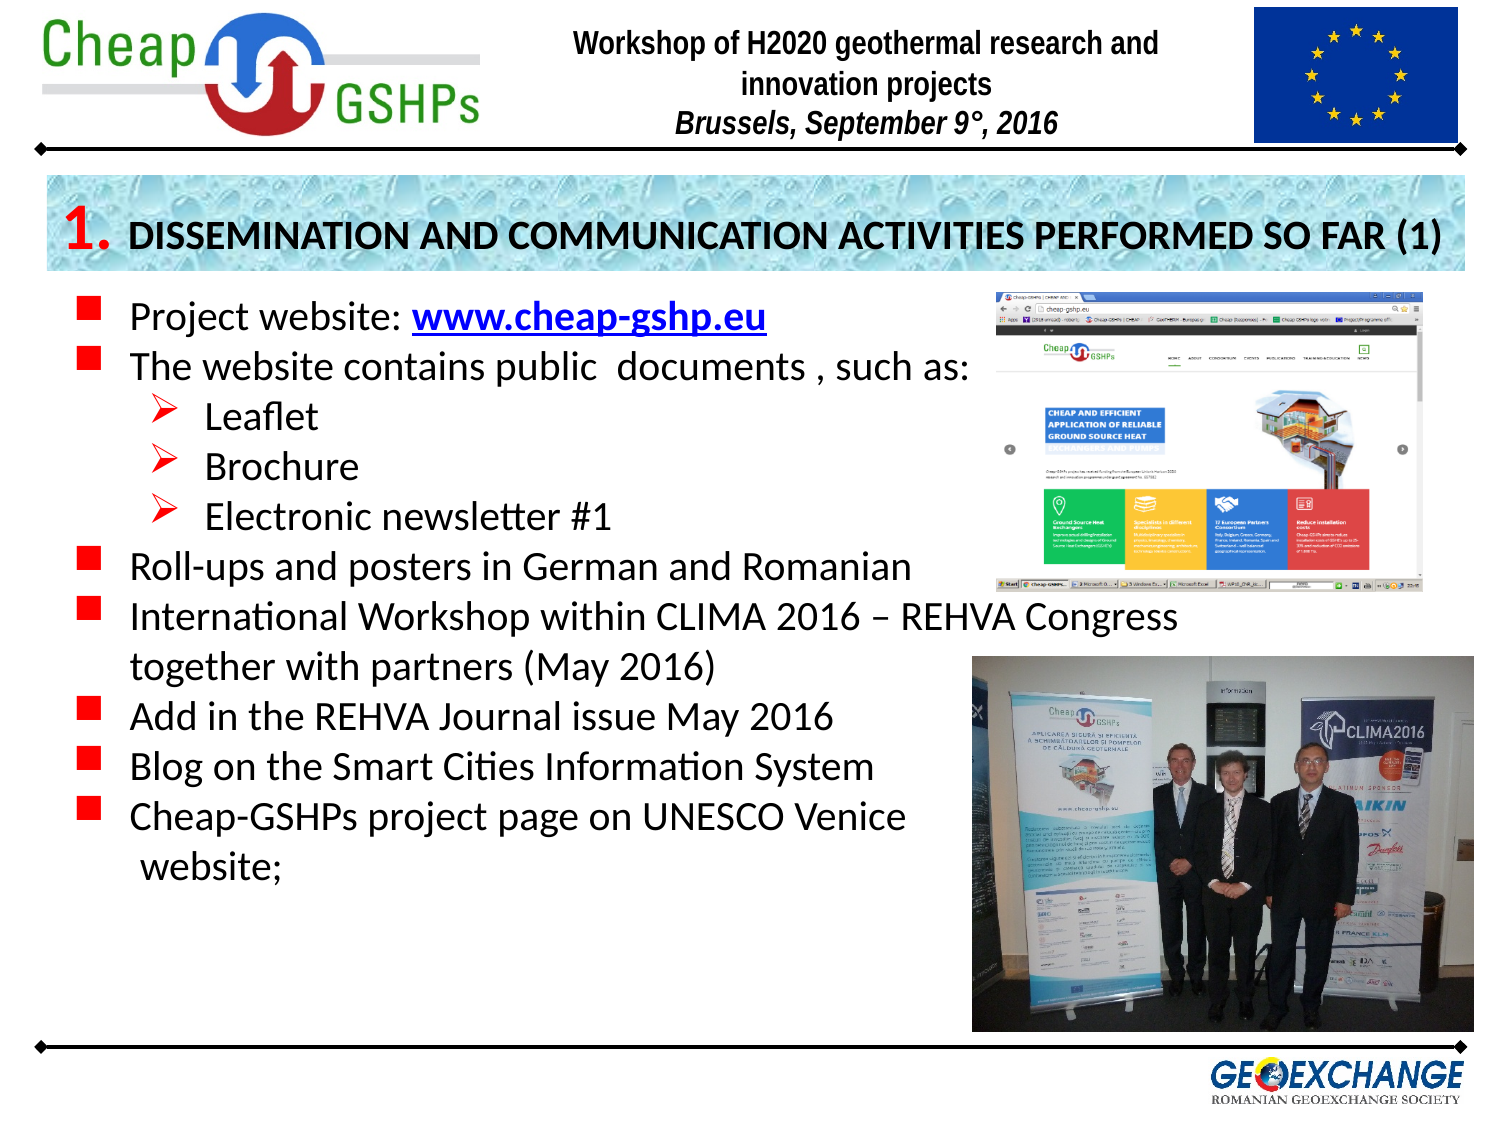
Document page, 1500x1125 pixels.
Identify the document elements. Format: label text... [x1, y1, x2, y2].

text_box Project website: www.cheap-gshp.eu The website contains public documents , such as: Leaflet Brochure Electronic newsletter #1 Roll-ups and posters in German and Romanian International Workshop within CLIMA 2016 – REHVA Congress together with partners (May 2016) Add in the REHVA Journal issue May 2016 Blog on the Smart Cities Information System Cheap-GSHPs project page on UNESCO Venice website; [58, 281, 1196, 897]
text_box 1. DISSEMINATION AND COMMUNICATION ACTIVITIES PERFORMED SO FAR (1) [46, 175, 1465, 271]
picture [972, 656, 1474, 1033]
picture [1208, 1057, 1464, 1104]
picture [995, 292, 1424, 592]
picture [42, 10, 481, 137]
picture [1254, 7, 1458, 144]
text_box Workshop of H2020 geothermal research and innovation projects Brussels, September 9°, 2016 [502, 14, 1232, 148]
